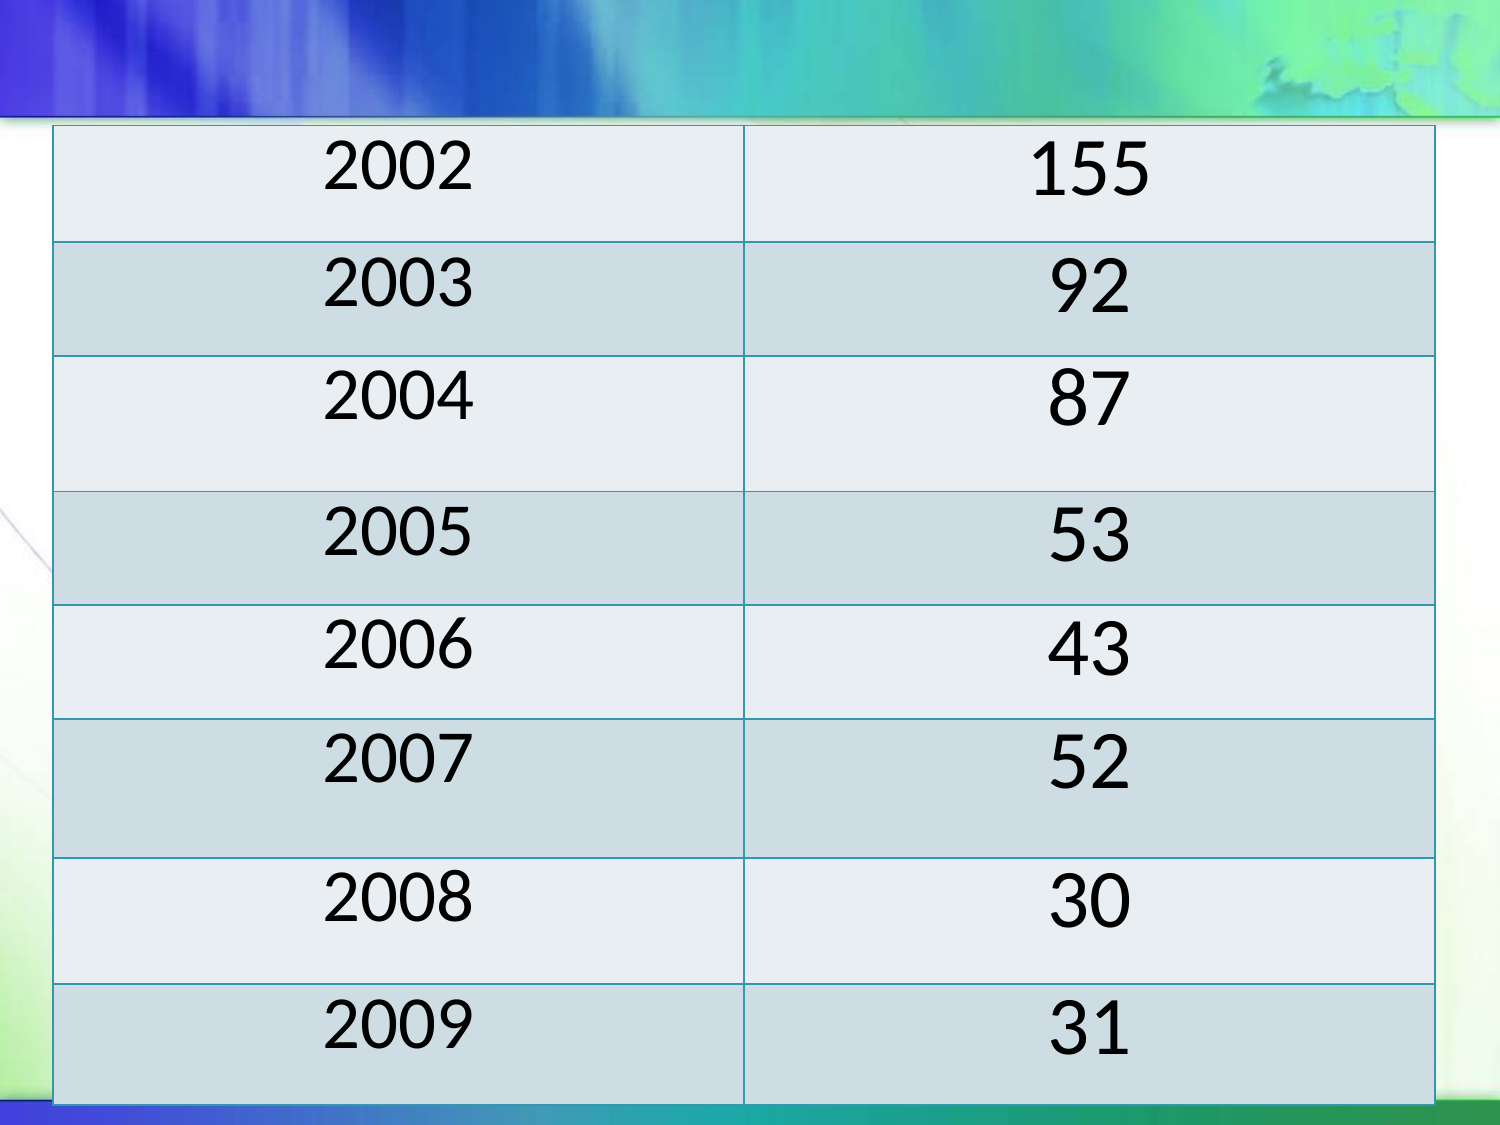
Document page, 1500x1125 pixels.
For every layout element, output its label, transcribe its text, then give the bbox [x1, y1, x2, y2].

table_header 2002 [54, 126, 743, 241]
table_cell 2004 [54, 357, 743, 491]
table_header 155 [745, 126, 1434, 241]
table_cell 2003 [54, 243, 743, 355]
table_cell 31 [745, 985, 1434, 1104]
table_cell 30 [745, 859, 1434, 983]
table_cell 2008 [54, 859, 743, 983]
picture [0, 0, 1500, 1125]
table_cell 2006 [54, 606, 743, 718]
table_cell 53 [745, 492, 1434, 604]
table_cell 52 [745, 720, 1434, 857]
table_cell 2007 [54, 720, 743, 857]
table_cell 87 [745, 357, 1434, 491]
table_cell 43 [745, 606, 1434, 718]
table_cell 2009 [54, 985, 743, 1104]
table_cell 92 [745, 243, 1434, 355]
table_cell 2005 [54, 492, 743, 604]
